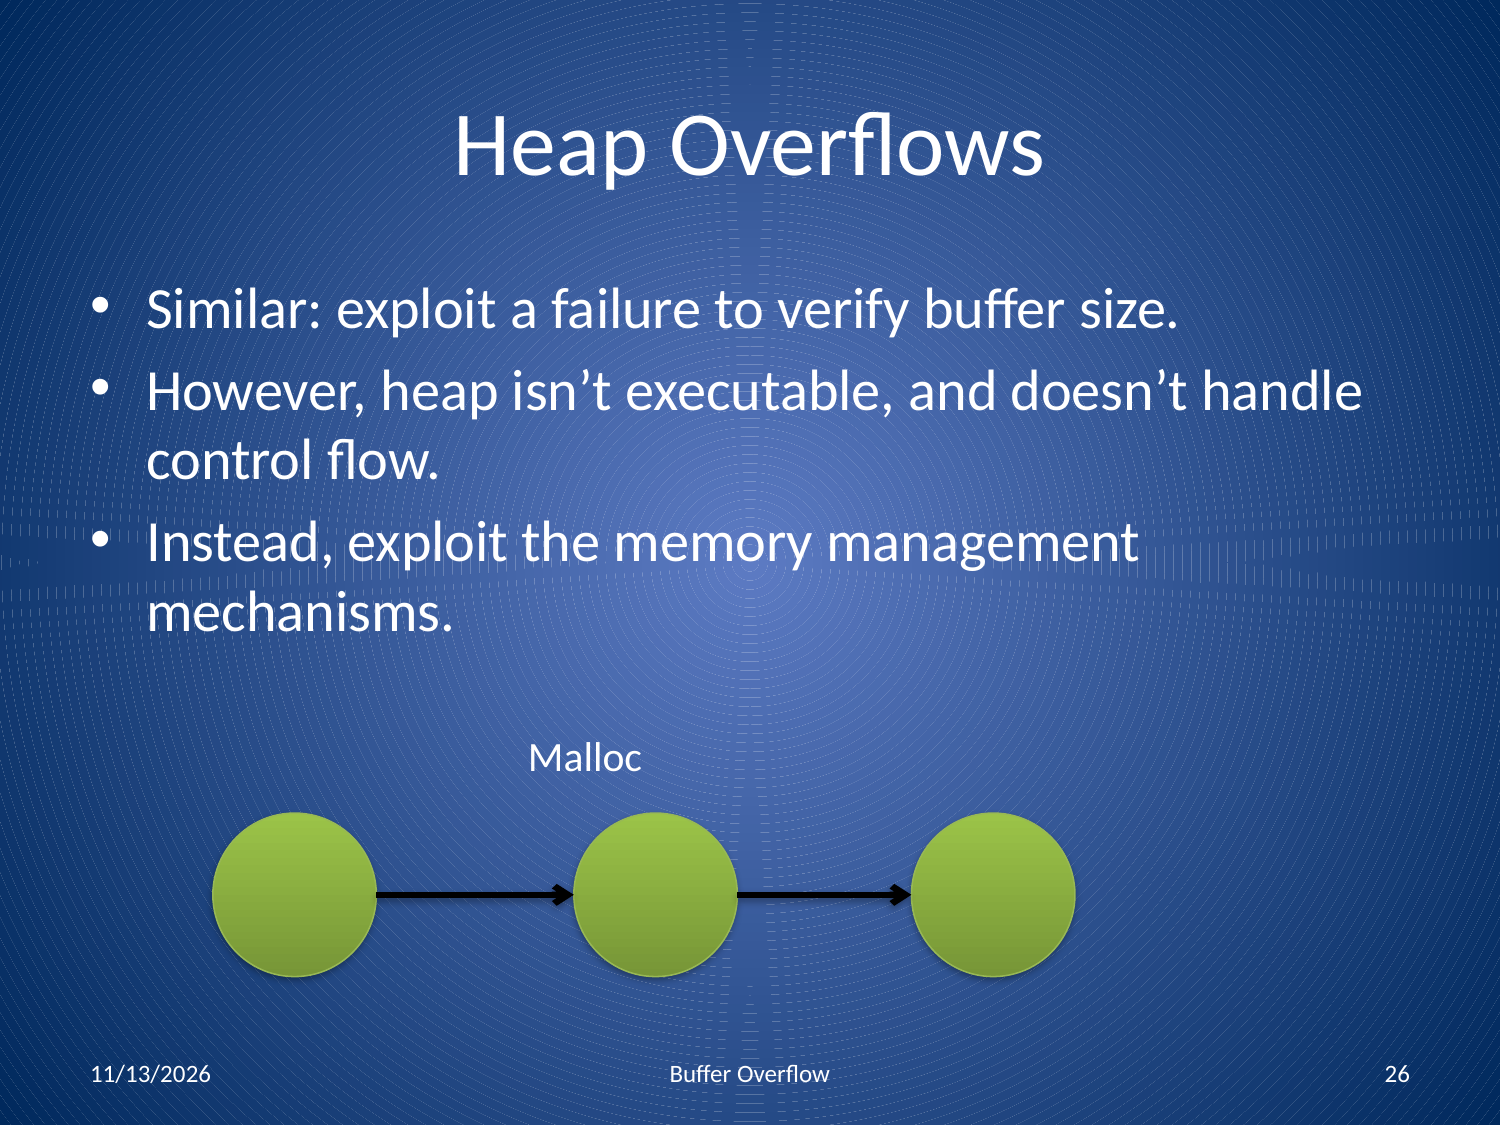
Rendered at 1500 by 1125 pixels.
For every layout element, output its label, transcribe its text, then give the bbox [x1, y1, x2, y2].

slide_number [75, 1042, 425, 1103]
text_box [212, 812, 378, 978]
text_box [910, 812, 1076, 978]
slide_number 26 [1074, 1042, 1425, 1103]
text_box Malloc [513, 722, 658, 787]
list Similar: exploit a failure to verify buffer size. However, heap isn’t executable, and doesn’t handle control flow. Instead, exploit the memory management mechanisms. [74, 262, 1426, 1006]
title Heap Overflows [74, 44, 1426, 233]
footer Buffer Overflow [512, 1042, 988, 1103]
text_box [573, 812, 739, 978]
